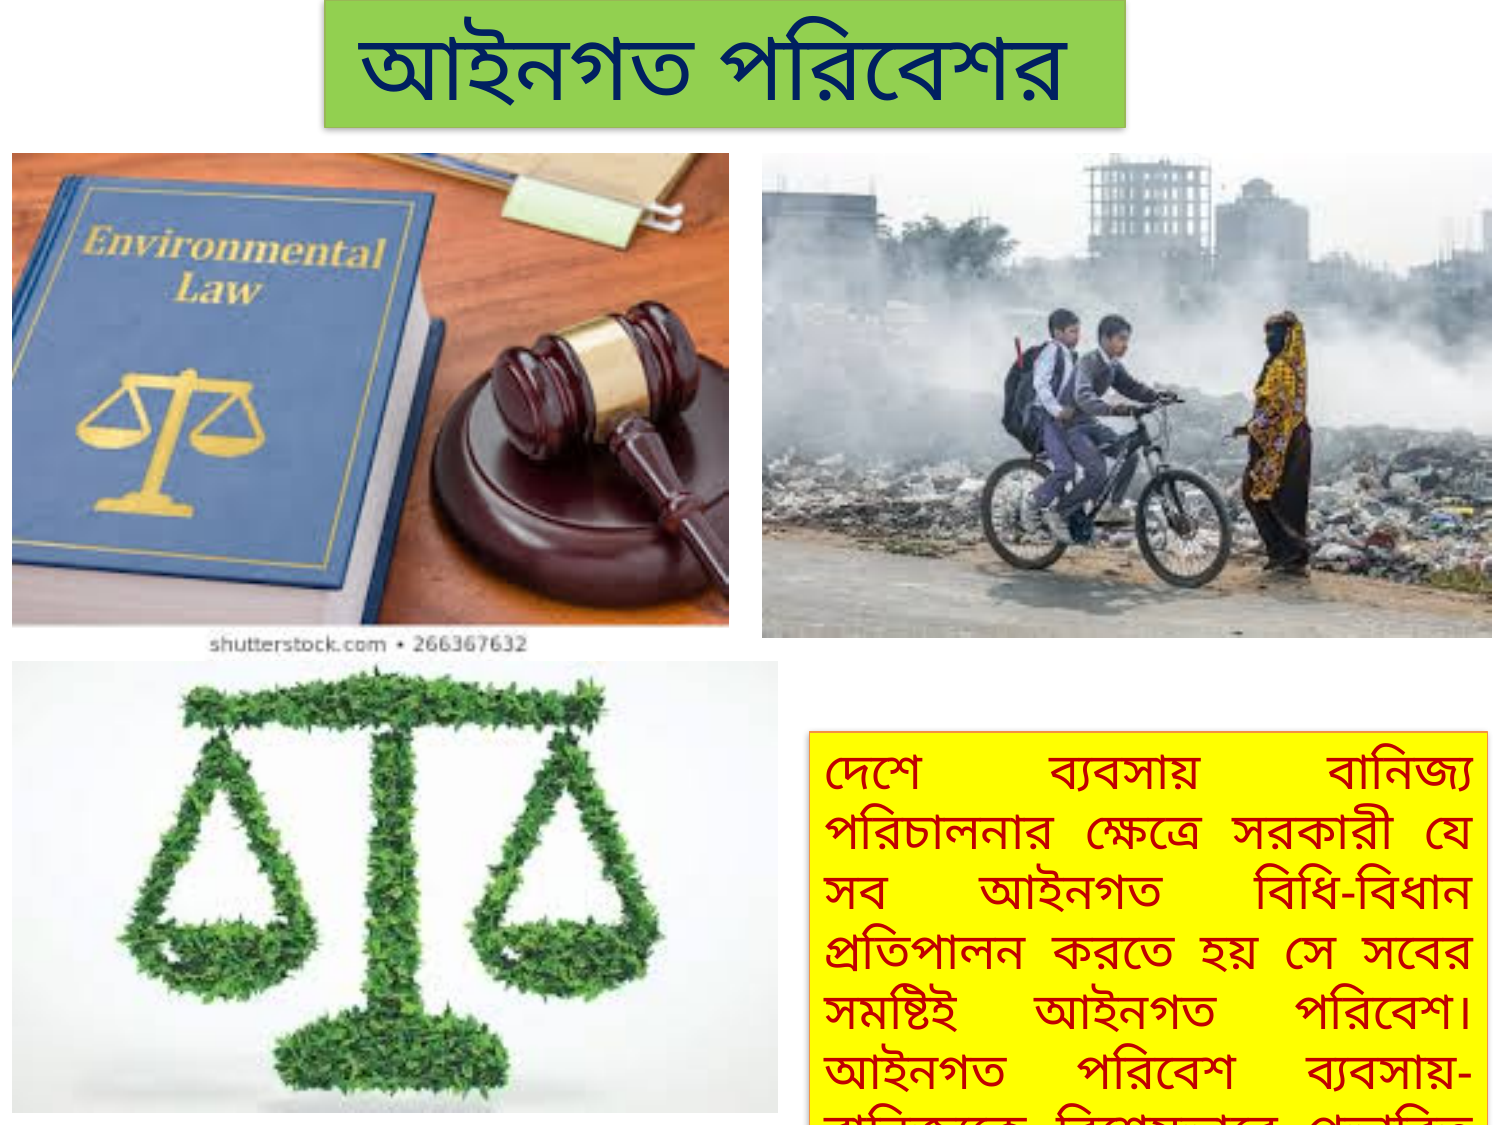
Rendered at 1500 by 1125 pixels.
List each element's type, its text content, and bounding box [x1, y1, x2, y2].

picture [762, 153, 1492, 638]
picture [12, 153, 778, 1113]
text_box আইনগত পরিবেশর [324, 0, 1126, 128]
text_box দেশে ব্যবসায় বানিজ্য পরিচালনার ক্ষেত্রে সরকারী যে সব আইনগত বিধি-বিধান প্রতিপালন করতে হয় সে সবের সমষ্টিই আইনগত পরিবেশ। আইনগত পরিবেশ ব্যবসায়-বানিজ্যকে বিশেষভাবে প্রভাবিত করে। [809, 731, 1488, 1125]
